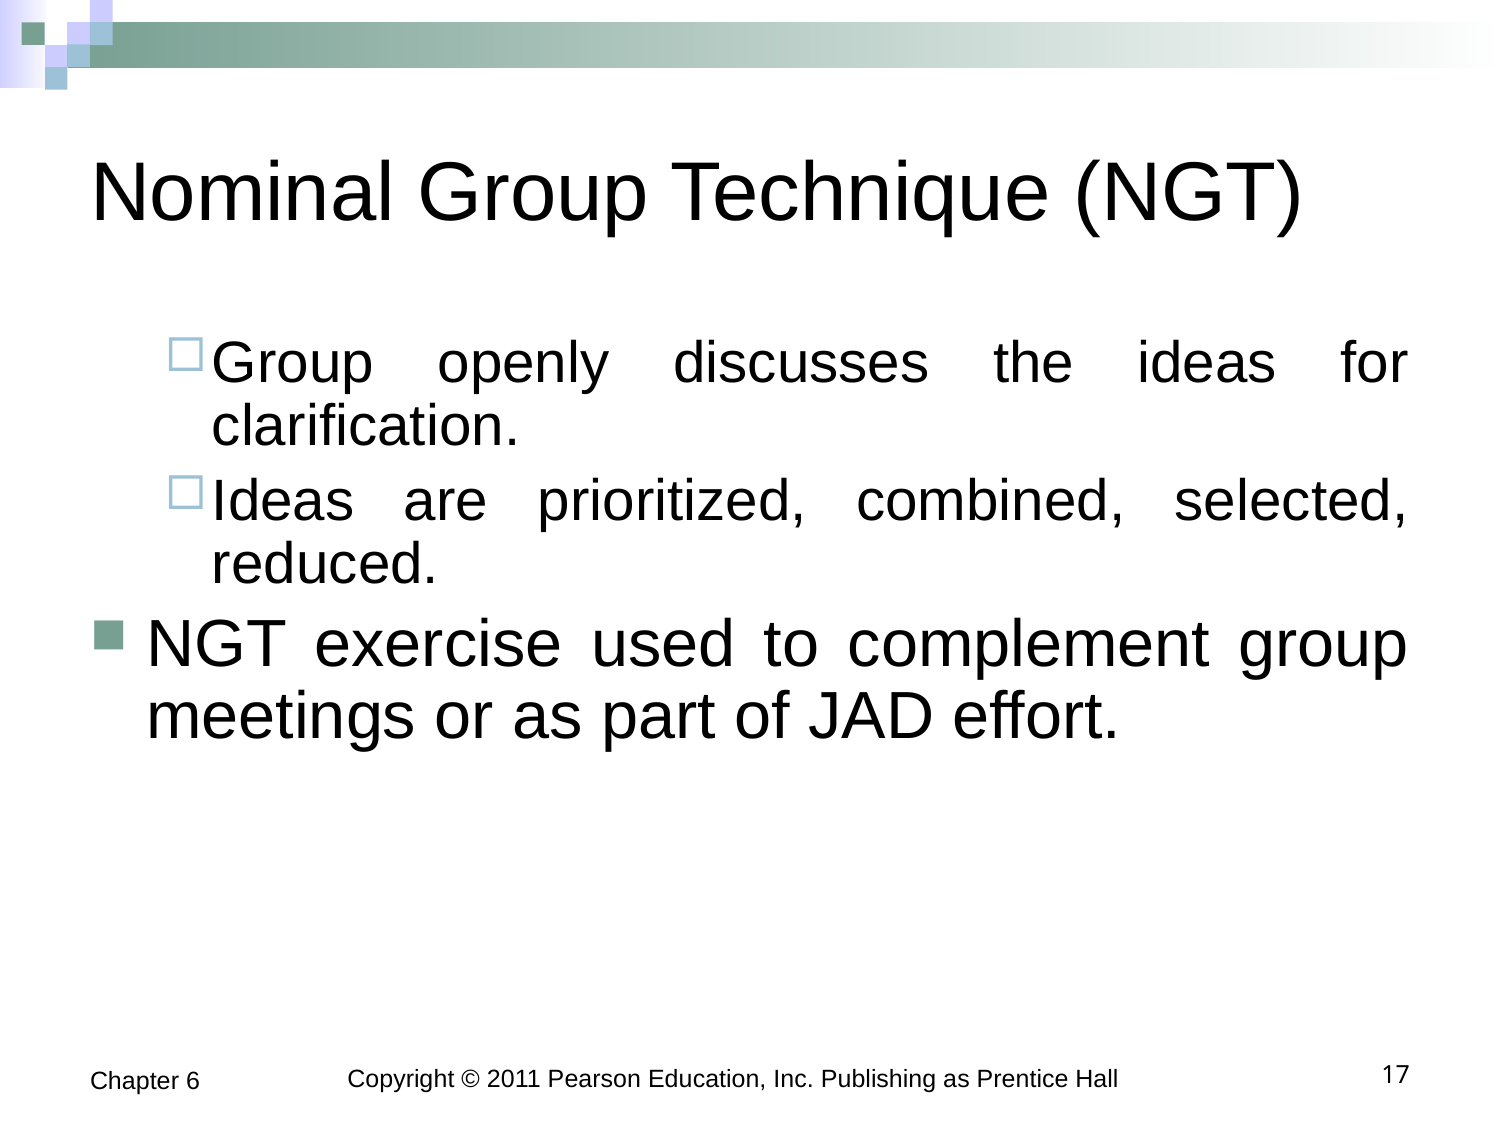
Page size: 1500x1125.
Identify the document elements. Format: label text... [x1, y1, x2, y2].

footer Copyright © 2011 Pearson Education, Inc. Publishing as Prentice Hall [426, 1024, 1074, 1101]
list Group openly discusses the ideas for clarification. Ideas are prioritized, combined, selected, reduced. NGT exercise used to complement group meetings or as part of JAD effort. [74, 324, 1426, 813]
slide_number Chapter 6 [74, 1024, 426, 1103]
slide_number 17 [1074, 1024, 1426, 1101]
title Nominal Group Technique (NGT) [74, 74, 1426, 301]
